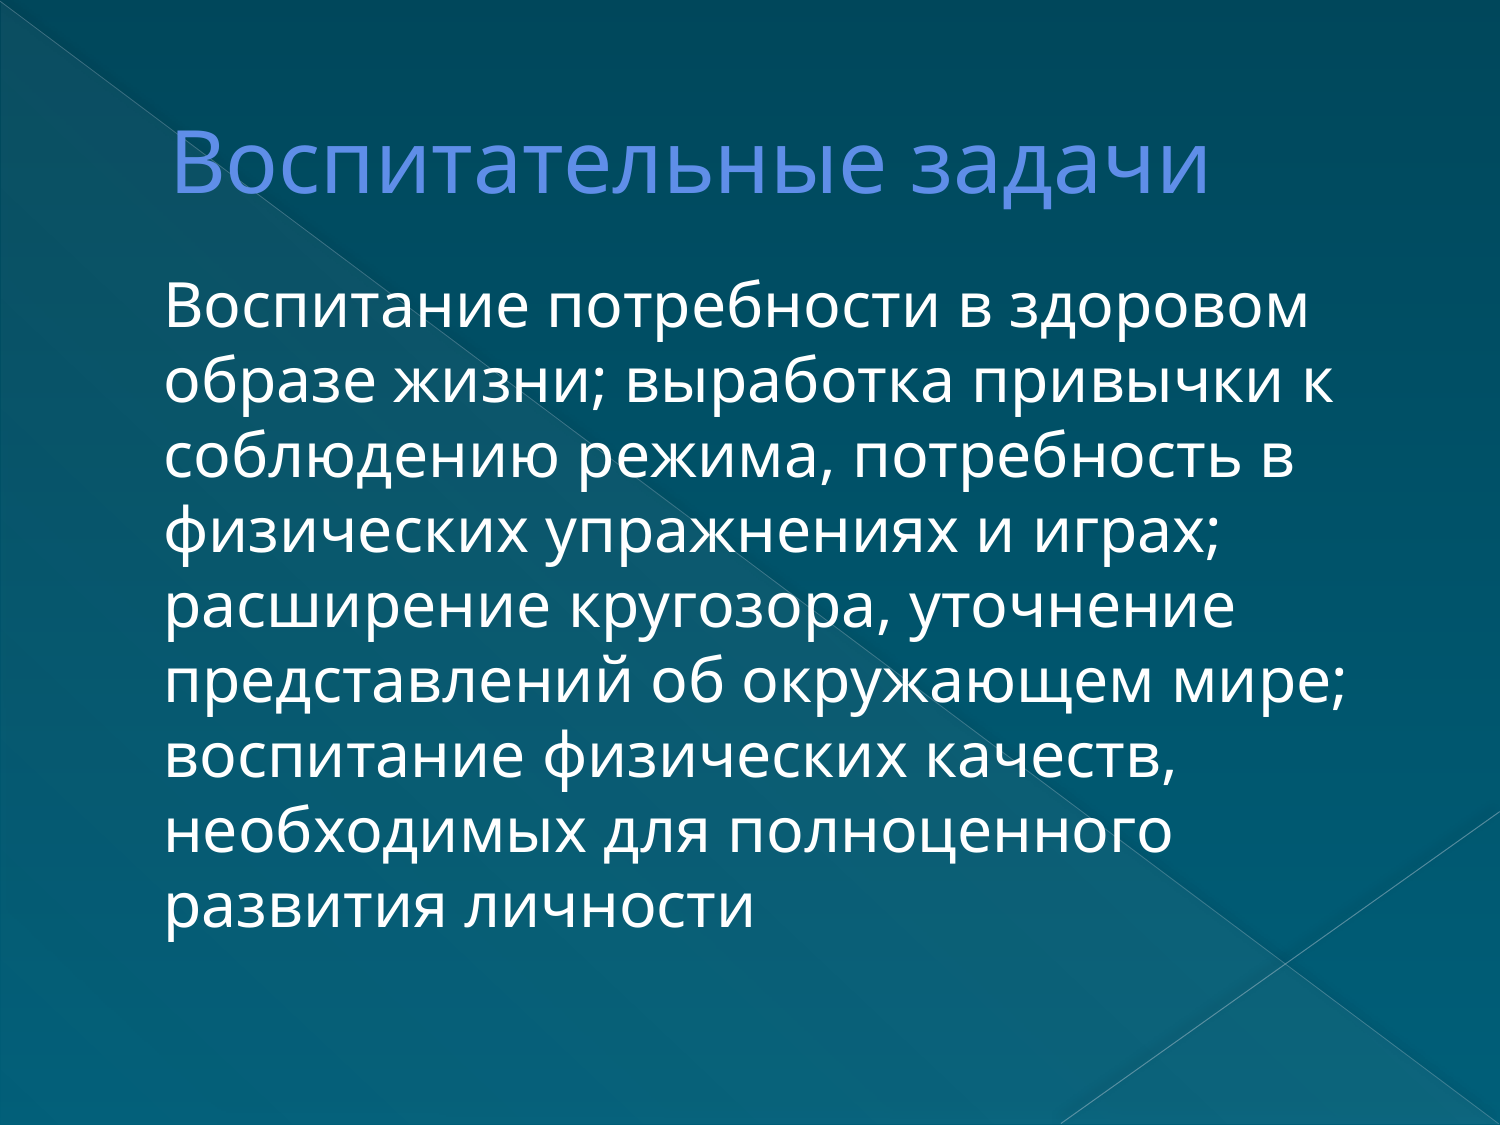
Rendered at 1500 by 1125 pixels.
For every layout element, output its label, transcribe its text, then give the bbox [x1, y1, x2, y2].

list Воспитание потребности в здоровом образе жизни; выработка привычки к соблюдению режима, потребность в физических упражнениях и играх; расширение кругозора, уточнение представлений об окружающем мире; воспитание физических качеств, необходимых для полноценного развития личности [75, 257, 1425, 1059]
title Воспитательные задачи [75, 43, 1425, 257]
